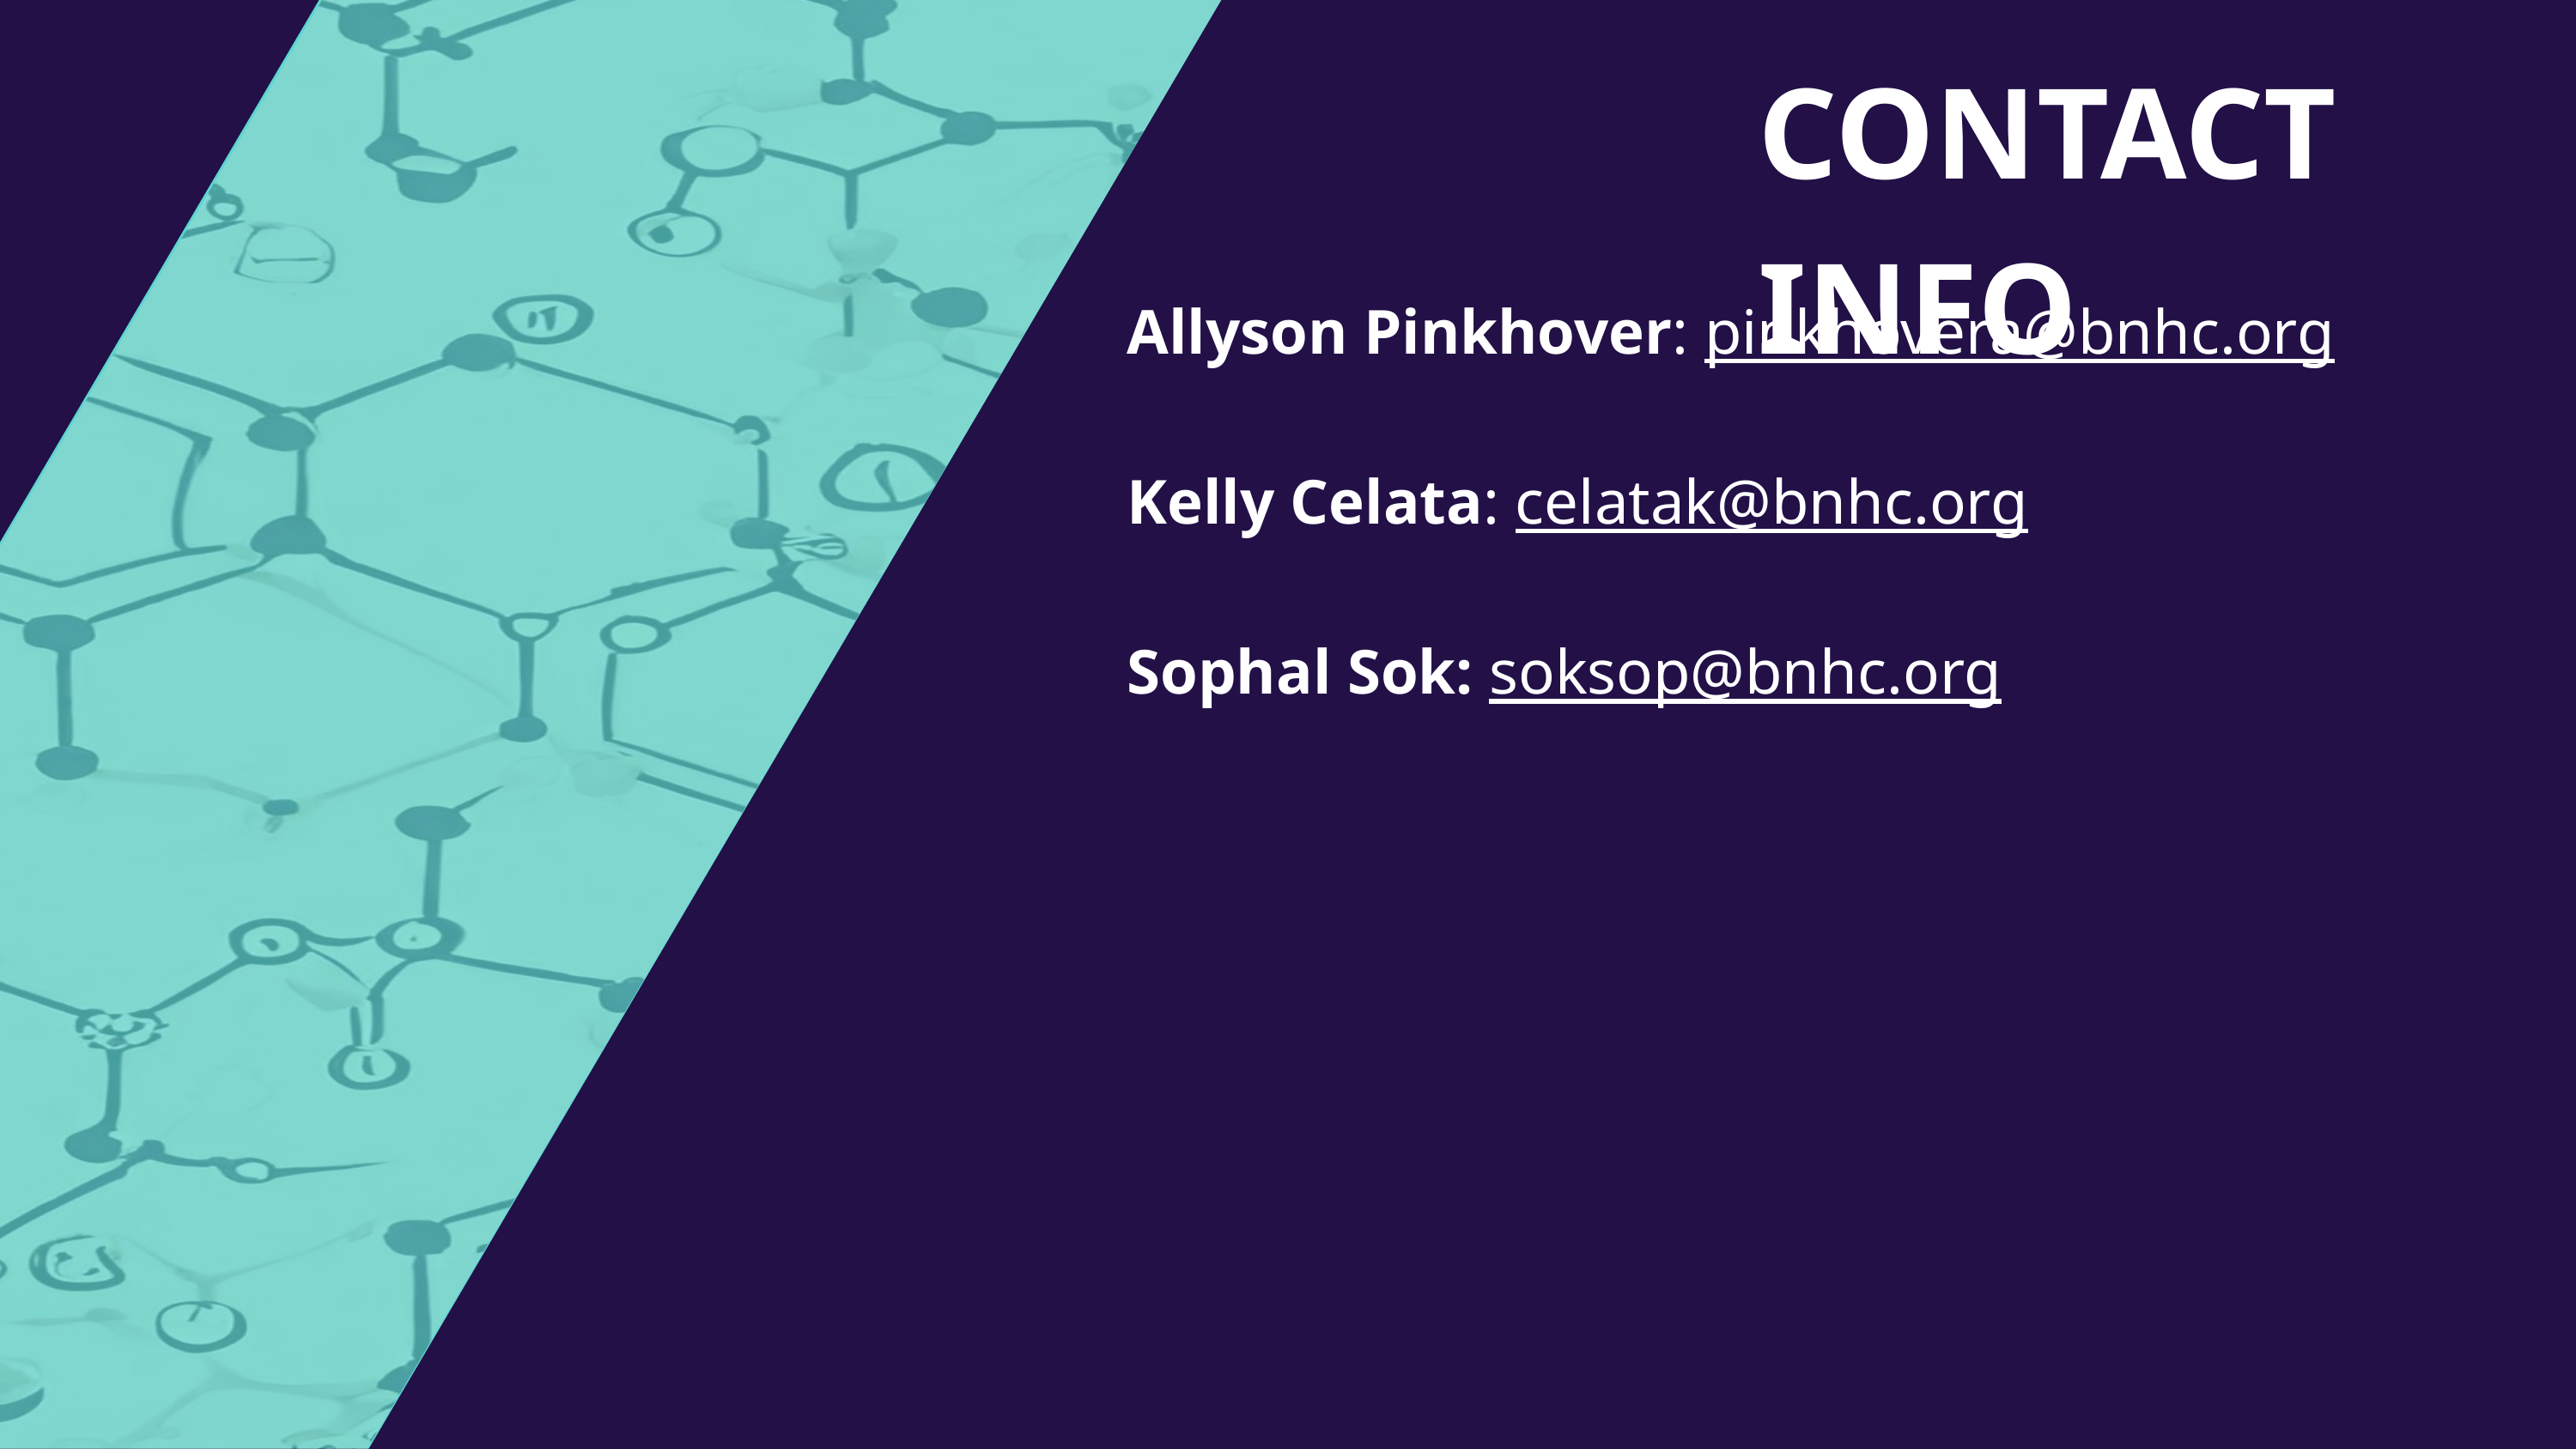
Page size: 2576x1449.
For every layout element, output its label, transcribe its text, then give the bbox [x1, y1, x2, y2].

text_box CONTACT INFO [1758, 28, 2576, 379]
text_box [0, 0, 915, 1449]
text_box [921, 0, 1222, 1449]
text_box Allyson Pinkhover: pinkhovera@bnhc.org Kelly Celata: celatak@bnhc.org Sophal Sok: soksop@bnhc.org [1224, 196, 2346, 962]
